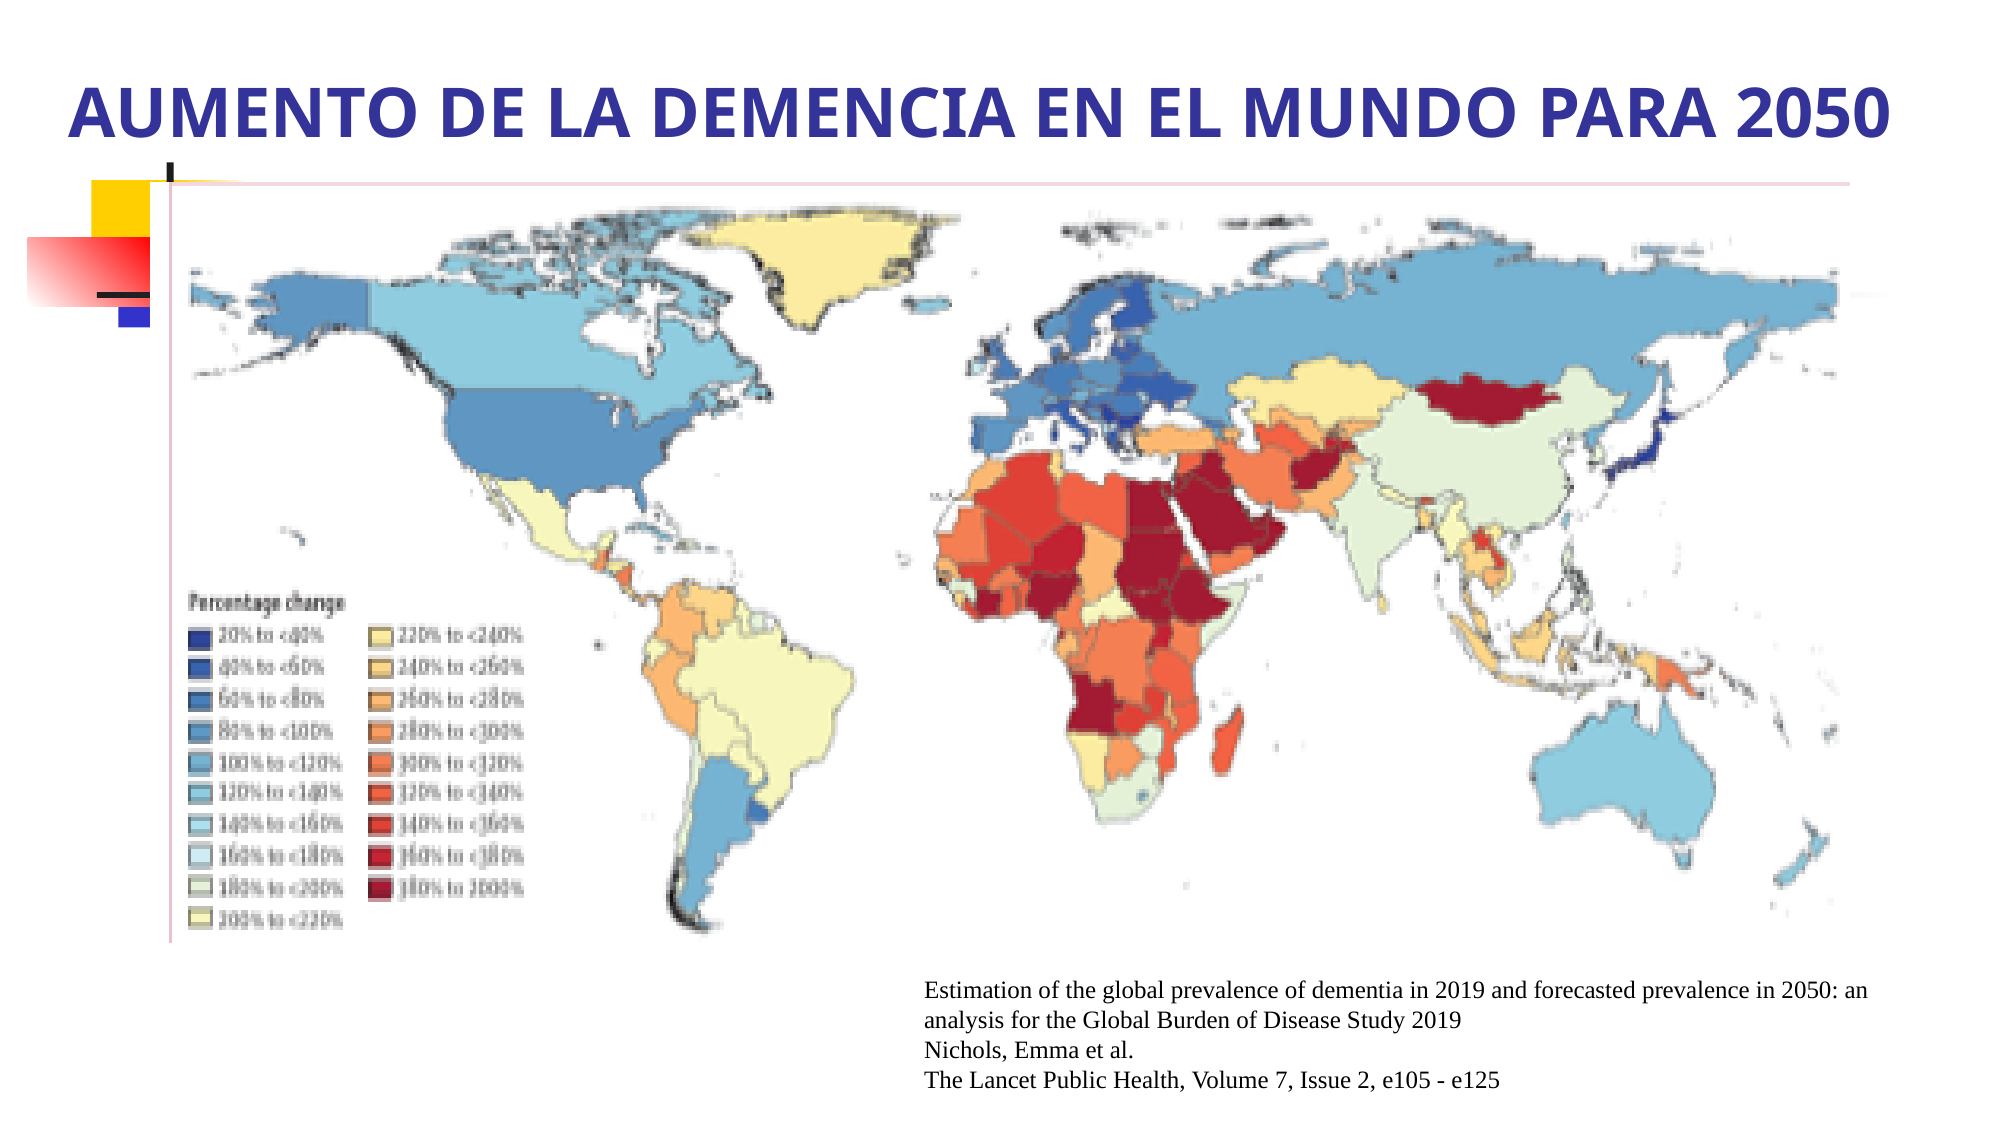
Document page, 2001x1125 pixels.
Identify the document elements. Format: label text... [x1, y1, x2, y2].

text_box Estimation of the global prevalence of dementia in 2019 and forecasted prevalence in 2050: an analysis for the Global Burden of Disease Study 2019 Nichols, Emma et al. The Lancet Public Health, Volume 7, Issue 2, e105 - e125 [909, 965, 1910, 1101]
title AUMENTO DE LA DEMENCIA EN EL MUNDO PARA 2050 [53, 0, 2000, 159]
picture [149, 182, 1850, 943]
